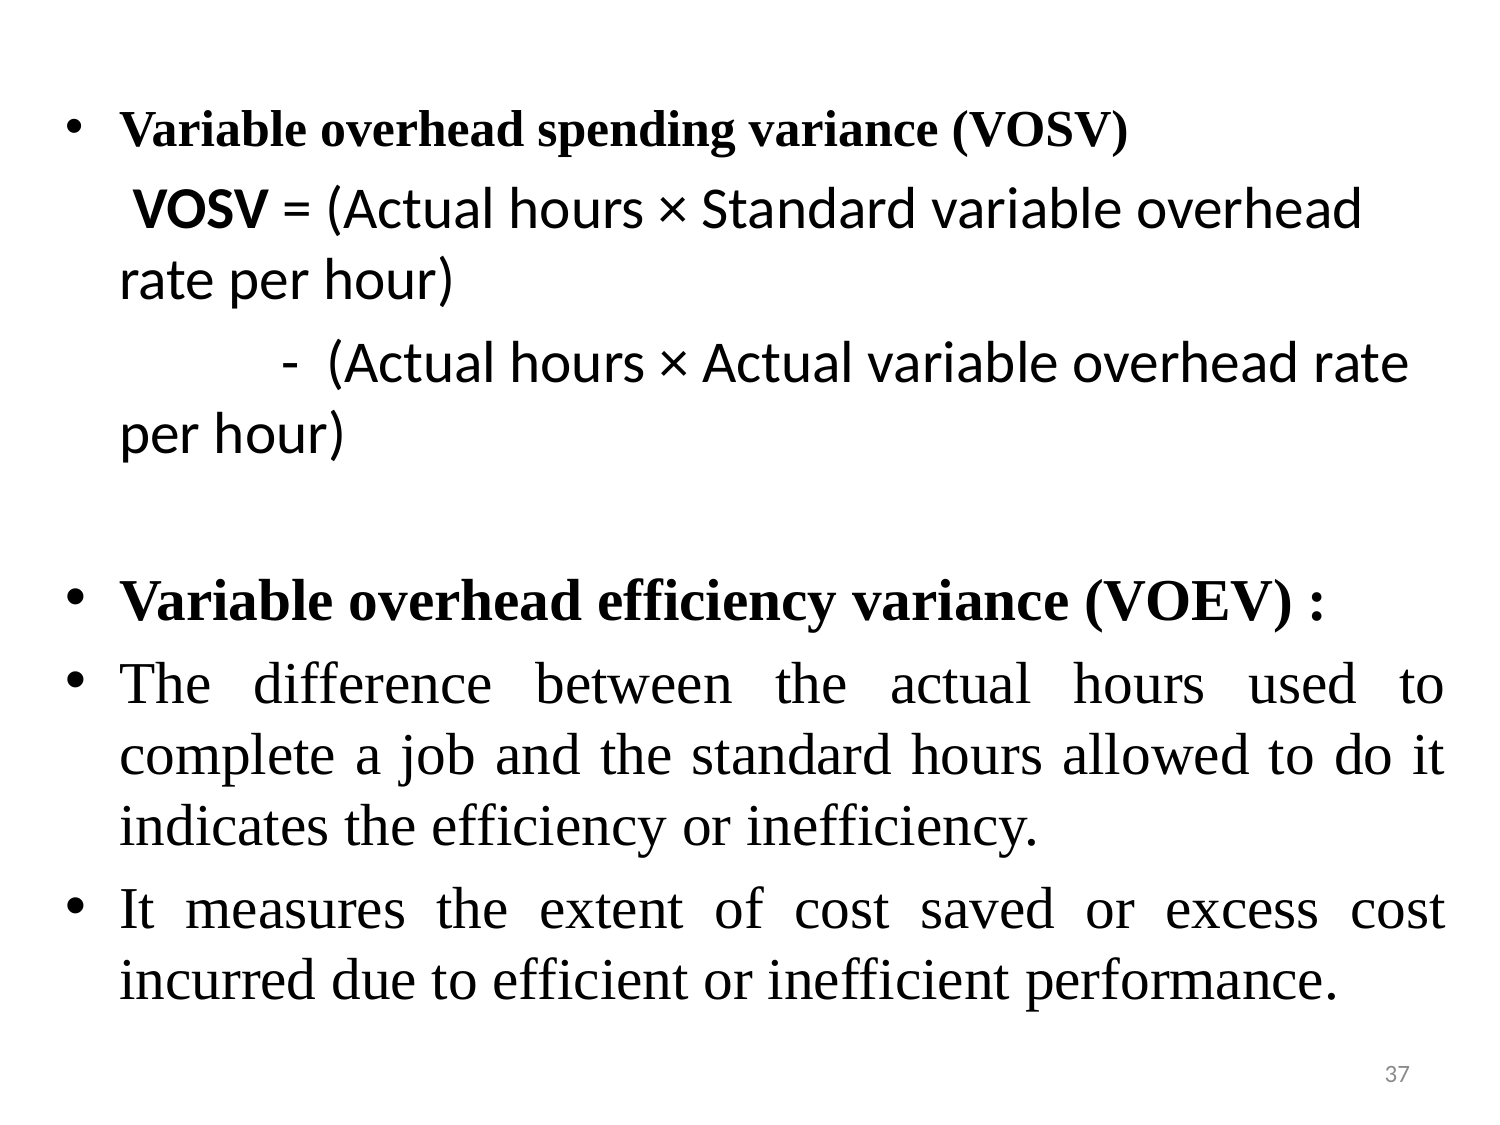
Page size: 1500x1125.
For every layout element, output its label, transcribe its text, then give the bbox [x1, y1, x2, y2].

slide_number 37 [1074, 1042, 1425, 1103]
list Variable overhead spending variance (VOSV) VOSV = (Actual hours × Standard variable overhead rate per hour) - (Actual hours × Actual variable overhead rate per hour) Variable overhead efficiency variance (VOEV) : The difference between the actual hours used to complete a job and the standard hours allowed to do it indicates the efficiency or inefficiency. It measures the extent of cost saved or excess cost incurred due to efficient or inefficient performance. [50, 87, 1463, 1038]
